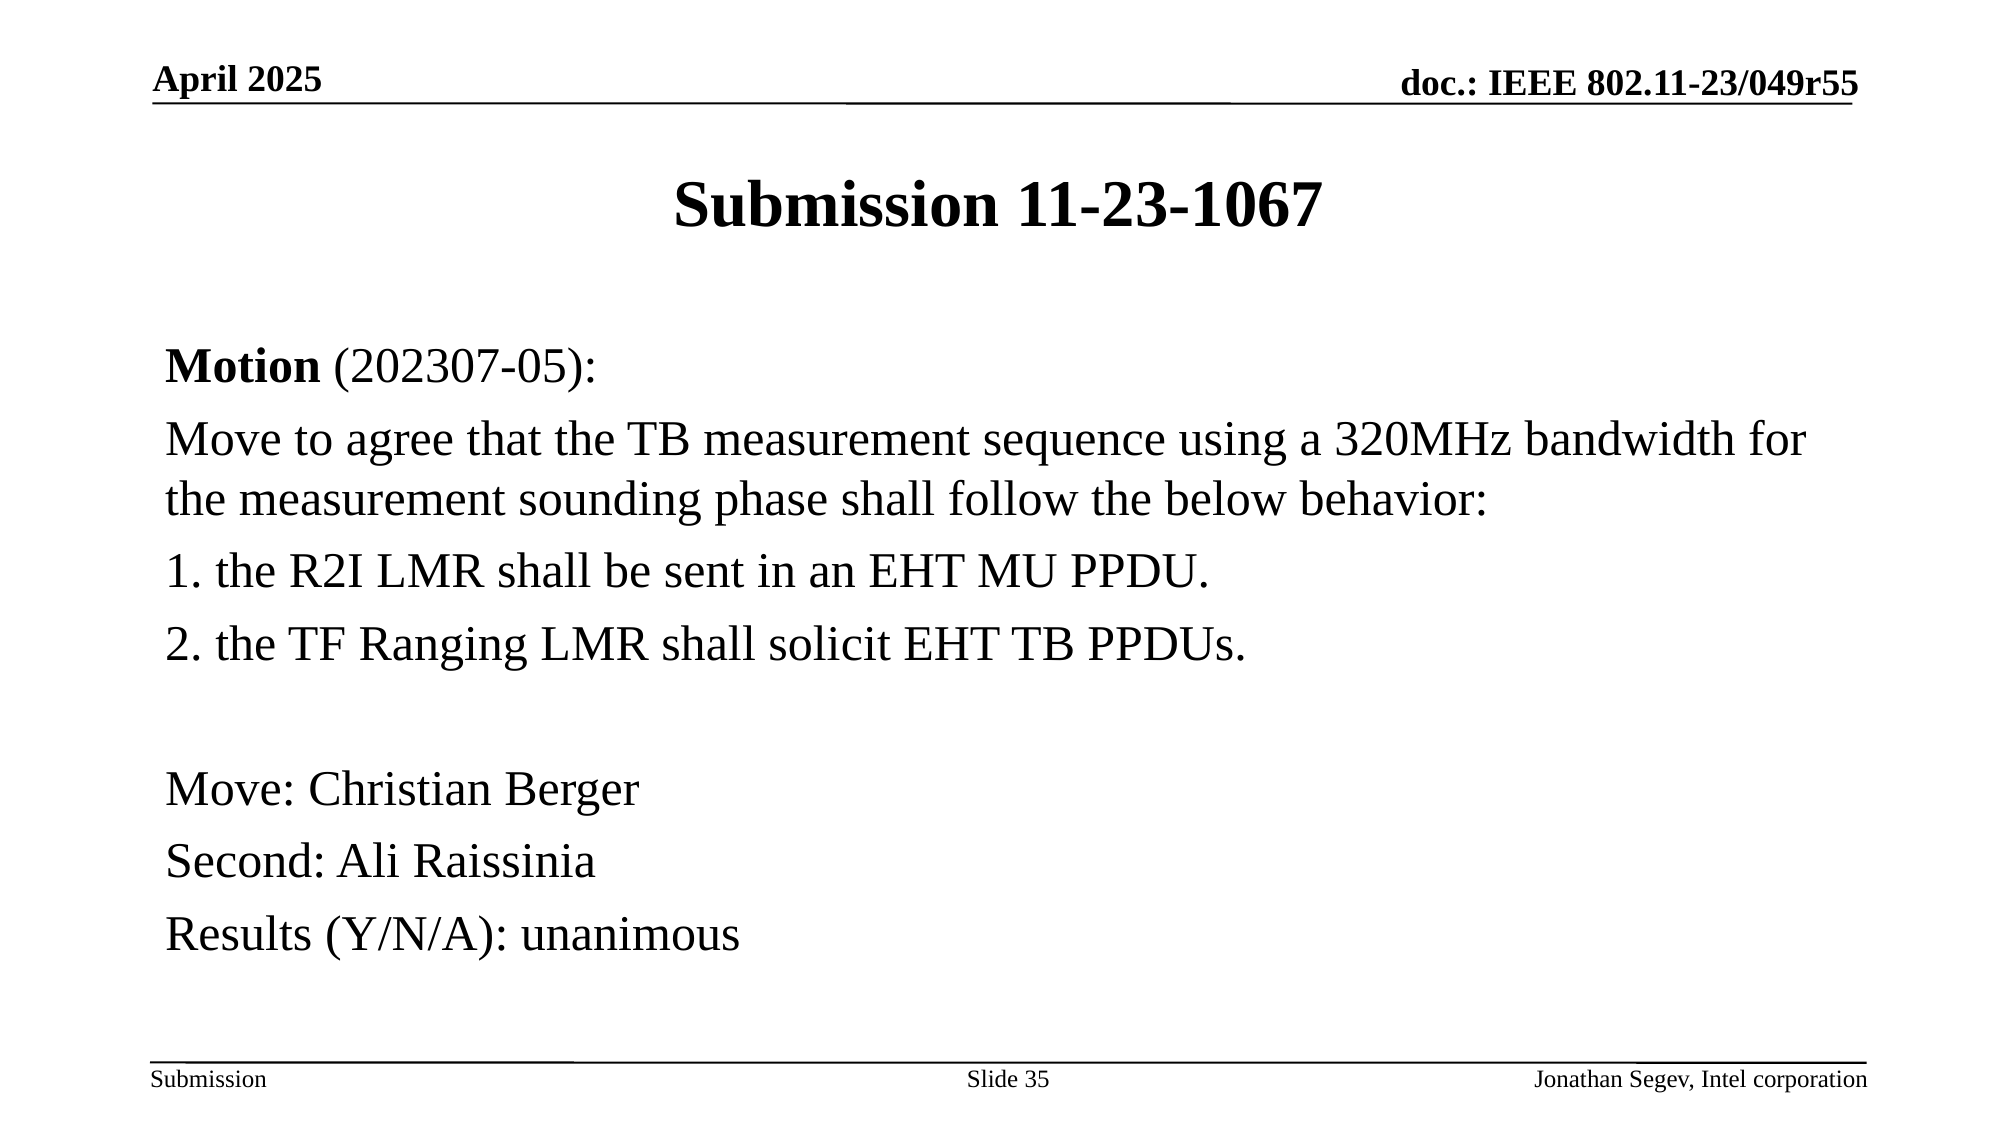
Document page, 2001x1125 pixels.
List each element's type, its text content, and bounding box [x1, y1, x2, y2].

slide_number Slide 35 [950, 1061, 1067, 1123]
title Submission 11-23-1067 [149, 112, 1850, 288]
footer Jonathan Segev, Intel corporation [1171, 1061, 1869, 1093]
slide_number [152, 54, 563, 100]
list Motion (202307-05): Move to agree that the TB measurement sequence using a 320MHz bandwidth for the measurement sounding phase shall follow the below behavior: 1. the R2I LMR shall be sent in an EHT MU PPDU. 2. the TF Ranging LMR shall solicit EHT TB PPDUs. Move: Christian Berger Second: Ali Raissinia Results (Y/N/A): unanimous [149, 324, 1850, 1000]
